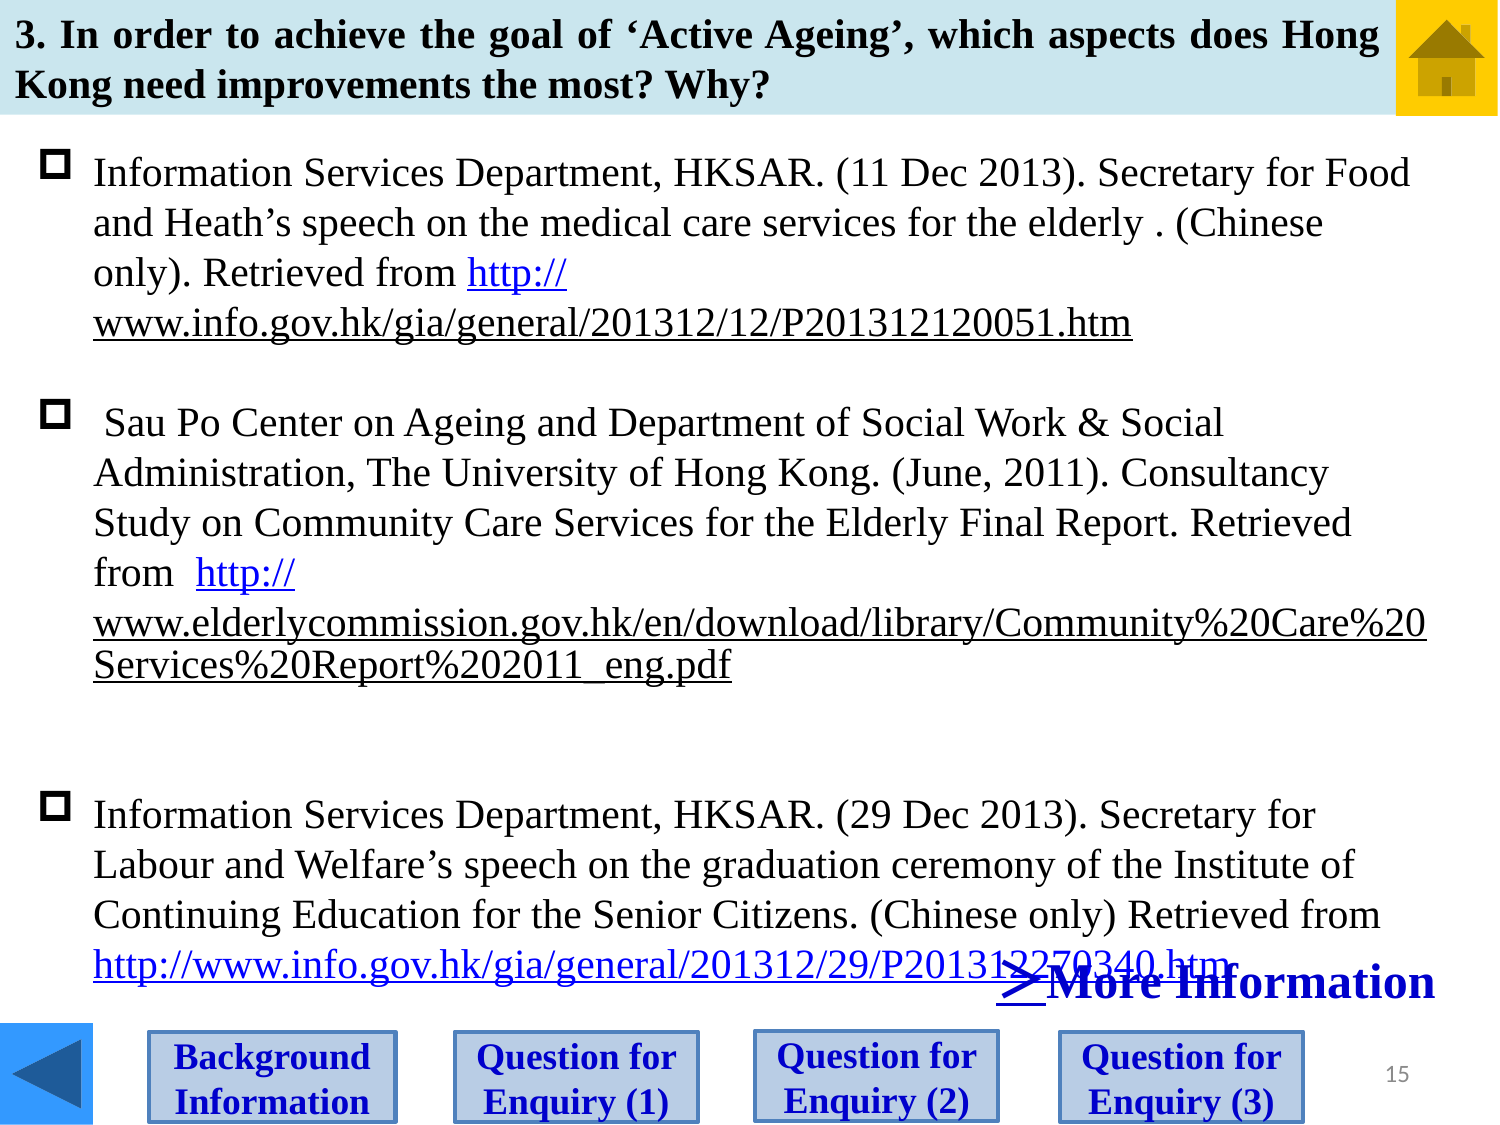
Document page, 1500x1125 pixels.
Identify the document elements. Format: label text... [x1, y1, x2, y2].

text_box ＞More Information [981, 941, 1451, 1029]
text_box Question for Enquiry (2) [753, 1029, 1000, 1123]
text_box Background Information [147, 1030, 398, 1124]
text_box Question for Enquiry (1) [453, 1030, 700, 1124]
text_box Question for Enquiry (3) [1058, 1030, 1305, 1124]
text_box [0, 1023, 93, 1125]
text_box Information Services Department, HKSAR. (11 Dec 2013). Secretary for Food and Heath’s speech on the medical care services for the elderly . (Chinese only). Retrieved from http://www.info.gov.hk/gia/general/201312/12/P201312120051.htm Sau Po Center on Ageing and Department of Social Work & Social Administration, The University of Hong Kong. (June, 2011). Consultancy Study on Community Care Services for the Elderly Final Report. Retrieved from http://www.elderlycommission.gov.hk/en/download/library/Community%20Care%20Services%20Report%202011_eng.pdf Information Services Department, HKSAR. (29 Dec 2013). Secretary for Labour and Welfare’s speech on the graduation ceremony of the Institute of Continuing Education for the Senior Citizens. (Chinese only) Retrieved from http://www.info.gov.hk/gia/general/201312/29/P201312270340.htm [22, 137, 1447, 1053]
text_box [1395, 0, 1498, 116]
text_box 3. In order to achieve the goal of ‘Active Ageing’, which aspects does Hong Kong need improvements the most? Why? [0, 0, 1396, 115]
slide_number 15 [1305, 1042, 1425, 1103]
